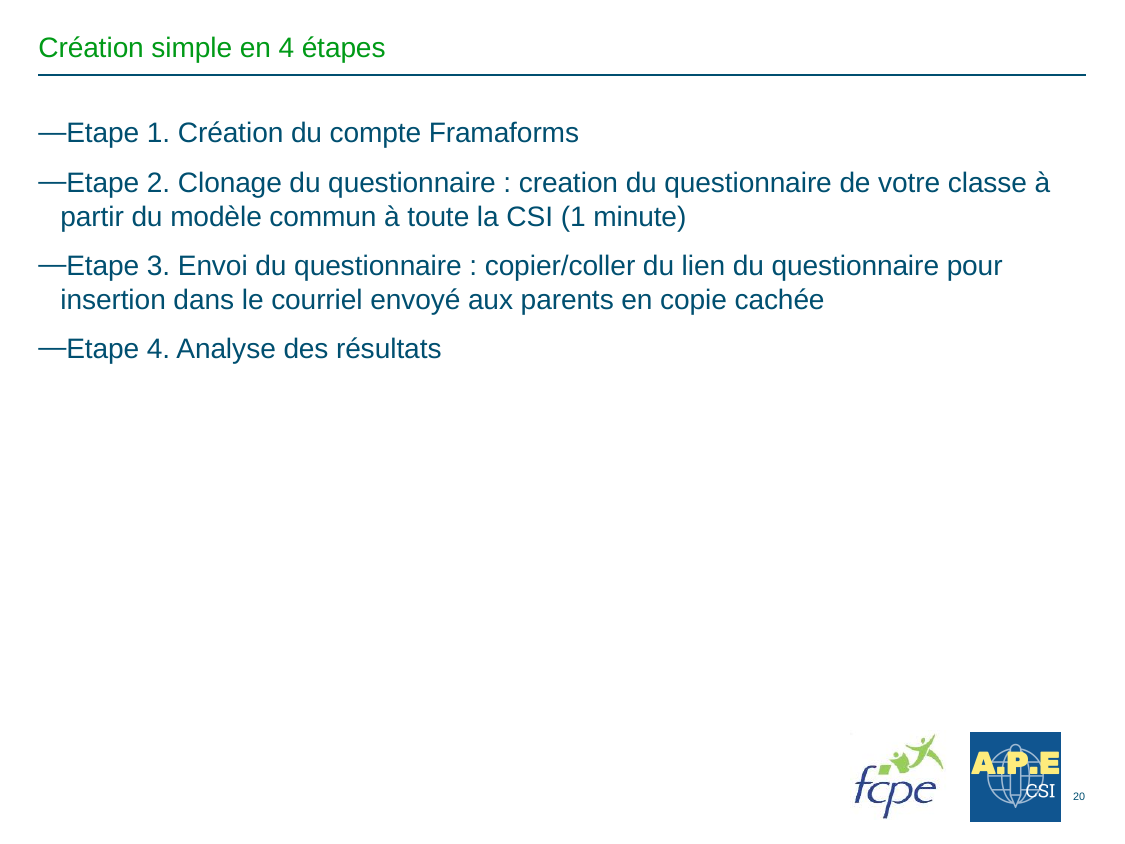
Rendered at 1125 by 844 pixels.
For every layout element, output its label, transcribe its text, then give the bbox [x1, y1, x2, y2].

slide_number 20 [1060, 791, 1086, 813]
list Etape 1. Création du compte Framaforms Etape 2. Clonage du questionnaire : creation du questionnaire de votre classe à partir du modèle commun à toute la CSI (1 minute) Etape 3. Envoi du questionnaire : copier/coller du lien du questionnaire pour insertion dans le courriel envoyé aux parents en copie cachée Etape 4. Analyse des résultats [38, 114, 1086, 778]
picture [970, 778, 1061, 822]
picture [850, 778, 947, 820]
list Création simple en 4 étapes [38, 28, 993, 104]
